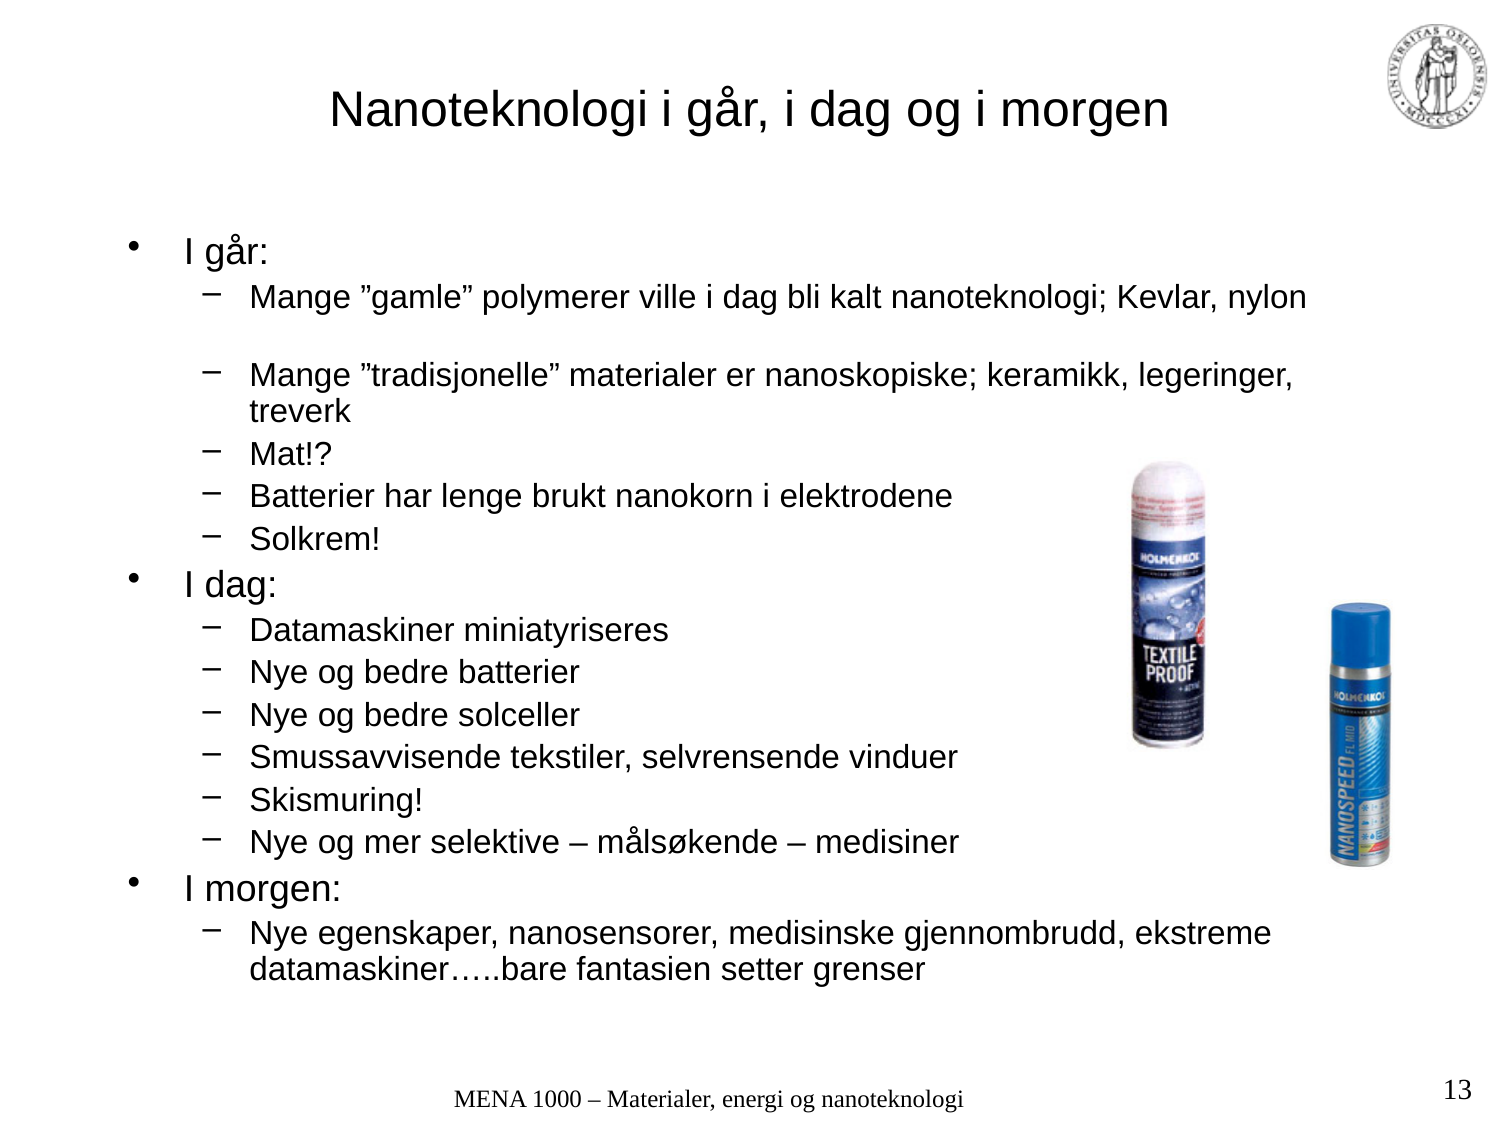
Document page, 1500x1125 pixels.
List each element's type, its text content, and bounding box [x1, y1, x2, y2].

title Nanoteknologi i går, i dag og i morgen [112, 12, 1388, 201]
footer MENA 1000 – Materialer, energi og nanoteknologi [430, 1074, 988, 1125]
slide_number 13 [1349, 1062, 1488, 1113]
list I går: Mange ”gamle” polymerer ville i dag bli kalt nanoteknologi; Kevlar, nylon Mange ”tradisjonelle” materialer er nanoskopiske; keramikk, legeringer, treverk Mat!? Batterier har lenge brukt nanokorn i elektrodene Solkrem! I dag: Datamaskiner miniatyriseres Nye og bedre batterier Nye og bedre solceller Smussavvisende tekstiler, selvrensende vinduer Skismuring! Nye og mer selektive – målsøkende – medisiner I morgen: Nye egenskaper, nanosensorer, medisinske gjennombrudd, ekstreme datamaskiner…..bare fantasien setter grenser [112, 224, 1400, 1001]
picture [1388, 24, 1500, 129]
picture [1021, 457, 1495, 870]
